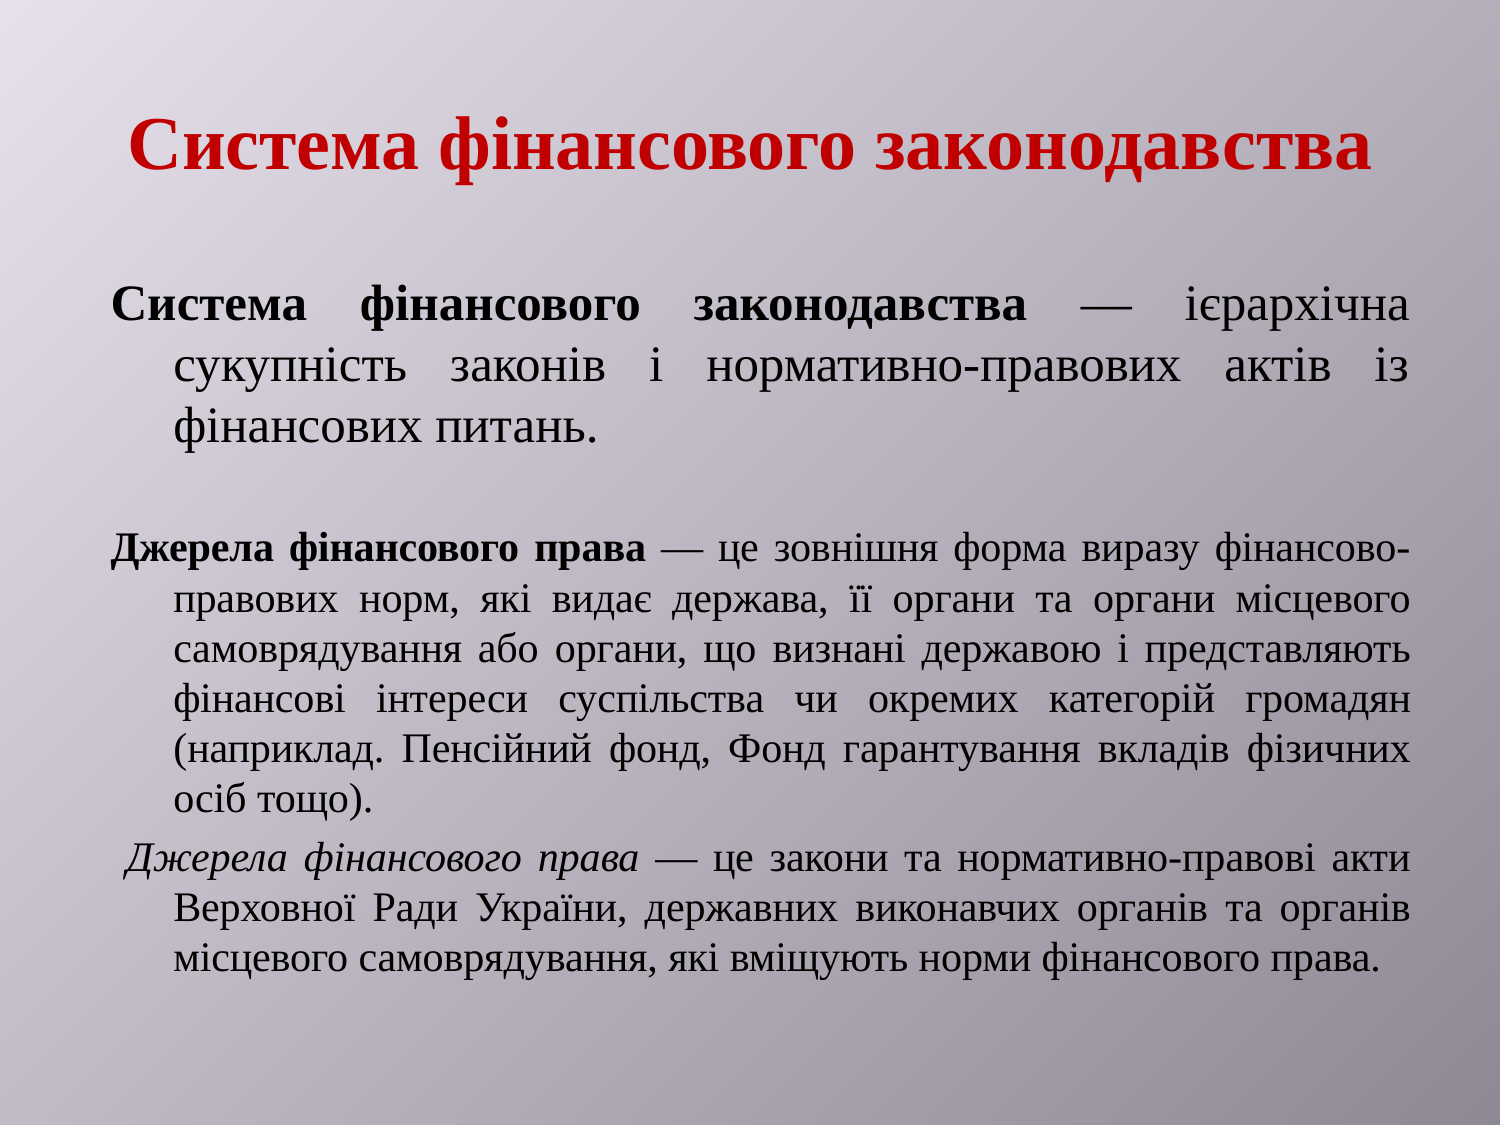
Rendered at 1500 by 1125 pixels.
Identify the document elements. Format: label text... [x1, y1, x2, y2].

list Система фінансового законодавства — ієрархічна сукупність законів і нормативно-правових актів із фінансових питань. Джерела фінансового права — це зовнішня форма виразу фінансово-правових норм, які видає держава, її органи та органи місцевого самоврядування або органи, що визнані державою і представляють фінансові інтереси суспільства чи окремих категорій громадян (наприклад. Пенсійний фонд, Фонд гарантування вкладів фізичних осіб тощо). Джерела фінансового права — це закони та нормативно-правові акти Верховної Ради України, державних виконавчих органів та органів місцевого самоврядування, які вміщують норми фінансового права. [75, 262, 1425, 1035]
title Система фінансового законодавства [75, 45, 1425, 233]
